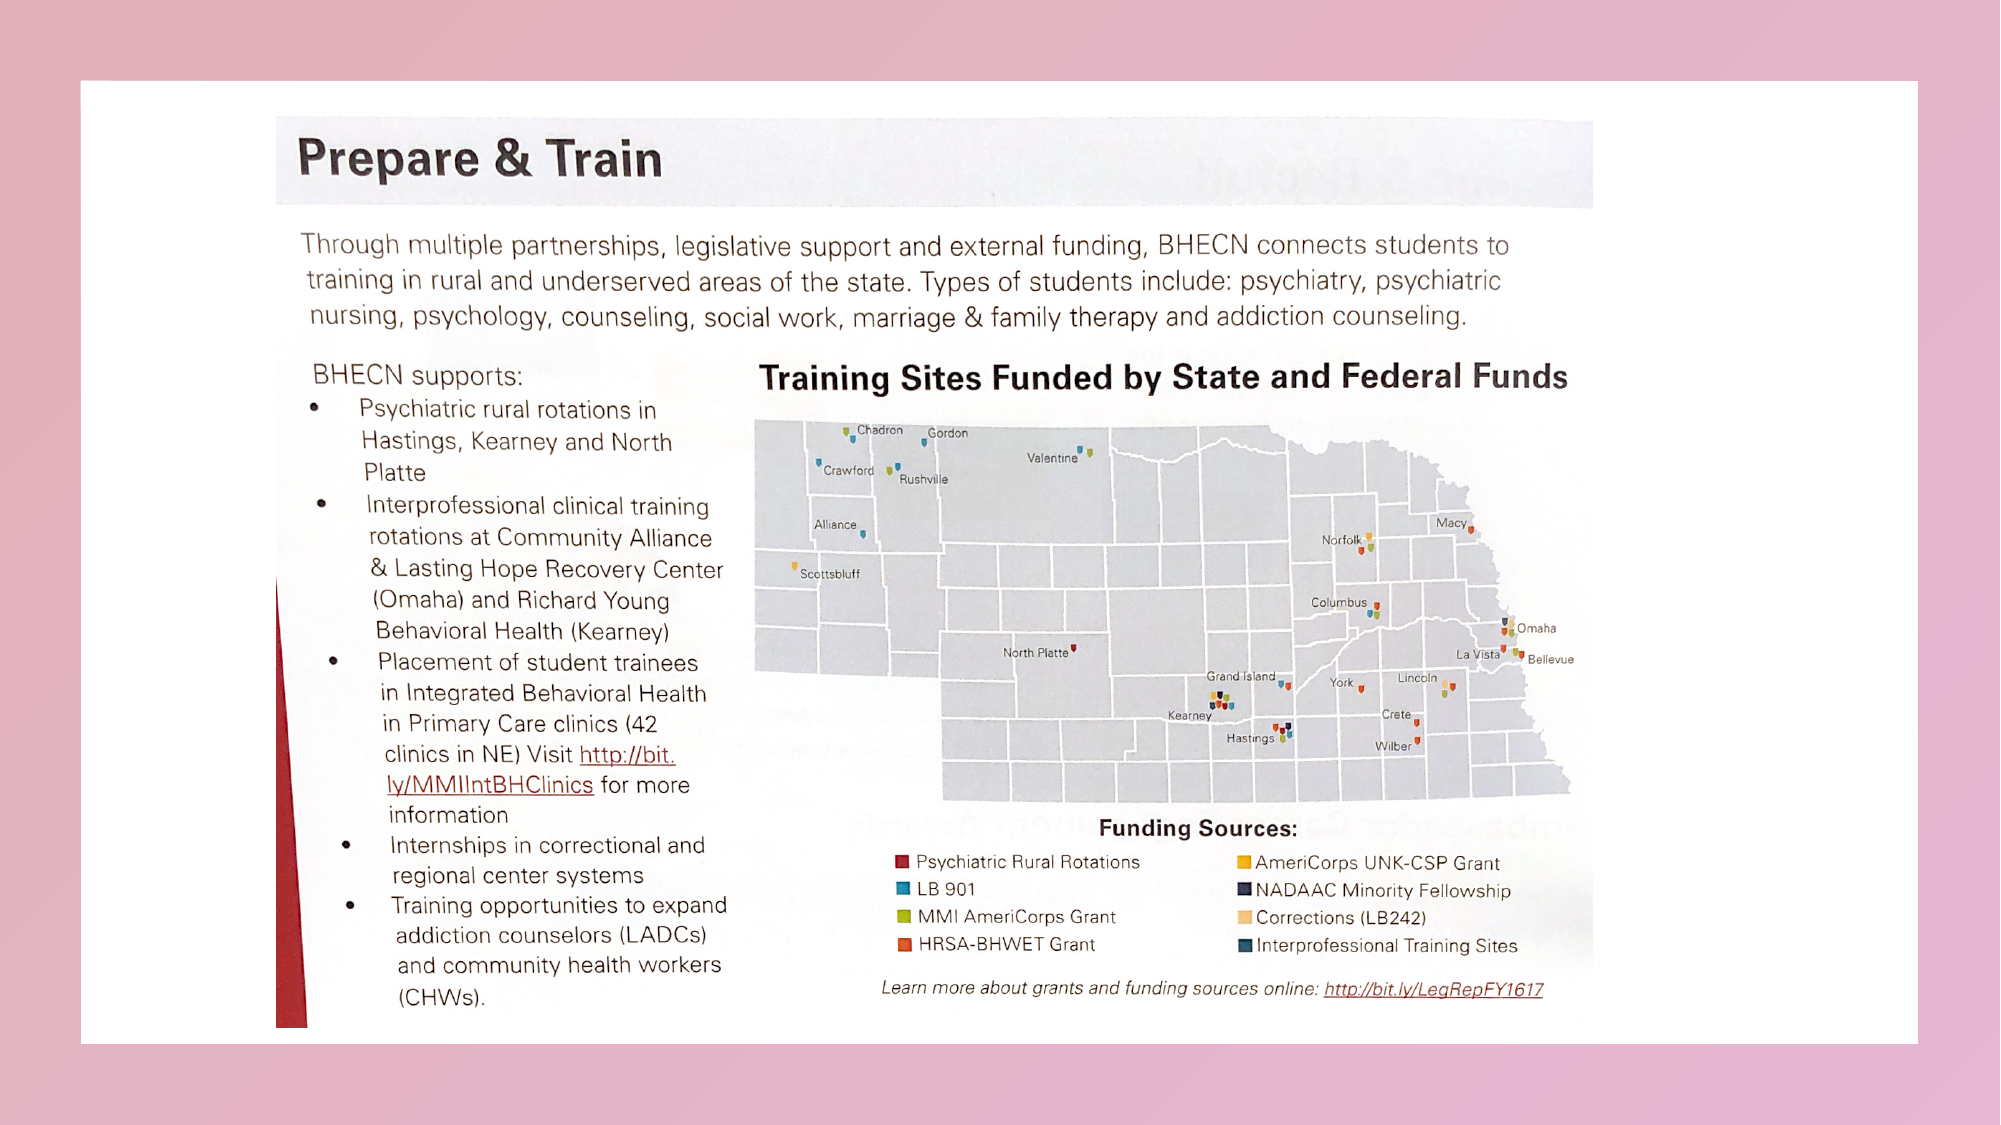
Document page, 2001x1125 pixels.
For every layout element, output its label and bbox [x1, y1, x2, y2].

picture [275, 97, 1593, 1028]
